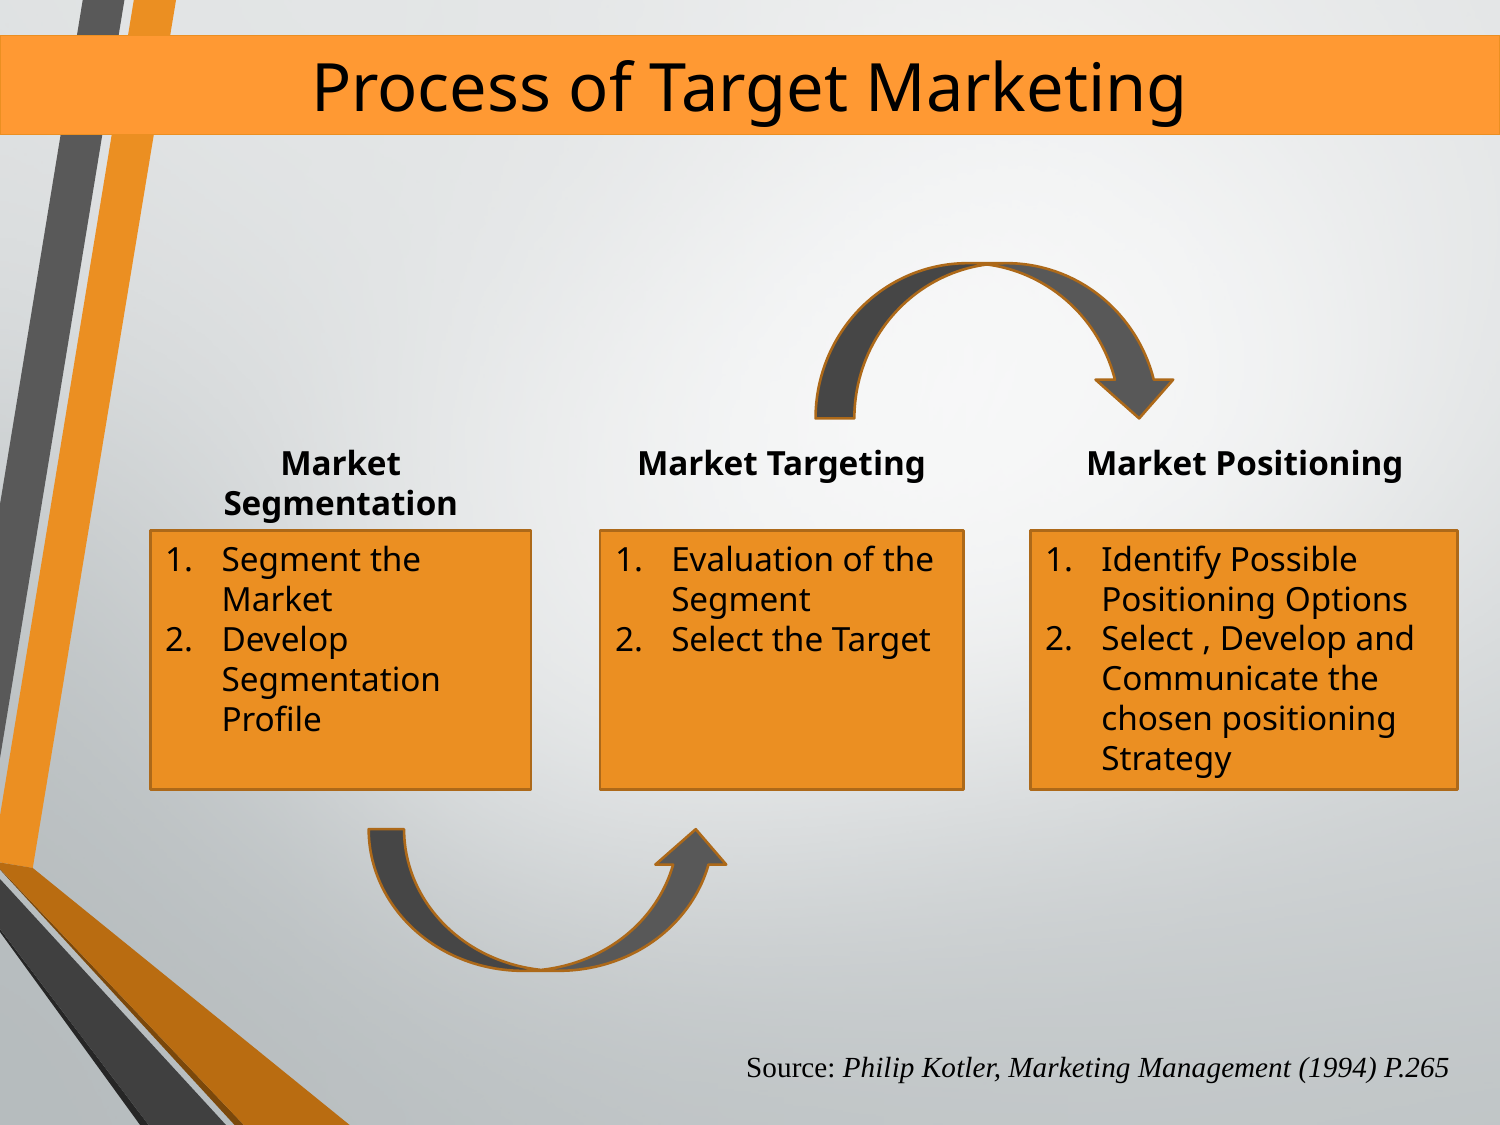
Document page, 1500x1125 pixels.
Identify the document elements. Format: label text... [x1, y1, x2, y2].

text_box Source: Philip Kotler, Marketing Management (1994) P.265 [731, 1040, 1482, 1091]
title Process of Target Marketing [0, 35, 1500, 135]
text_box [150, 262, 1459, 971]
